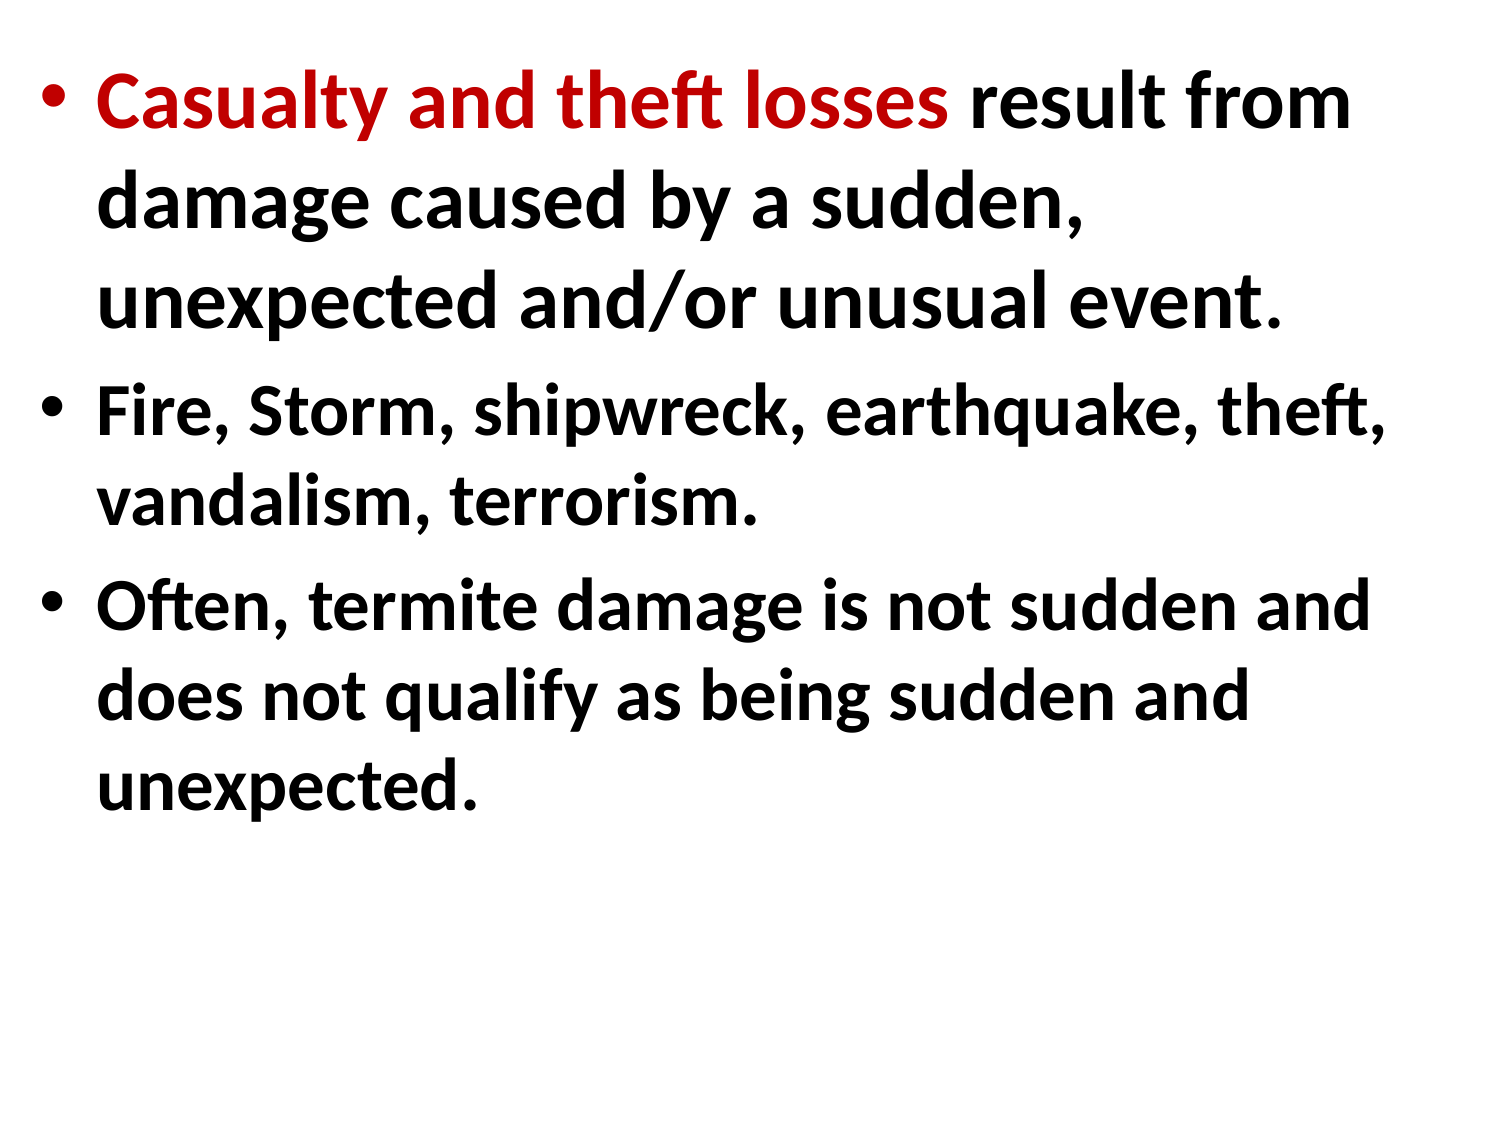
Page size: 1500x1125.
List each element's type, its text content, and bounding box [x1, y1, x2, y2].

list Casualty and theft losses result from damage caused by a sudden, unexpected and/or unusual event. Fire, Storm, shipwreck, earthquake, theft, vandalism, terrorism. Often, termite damage is not sudden and does not qualify as being sudden and unexpected. [24, 37, 1475, 1088]
